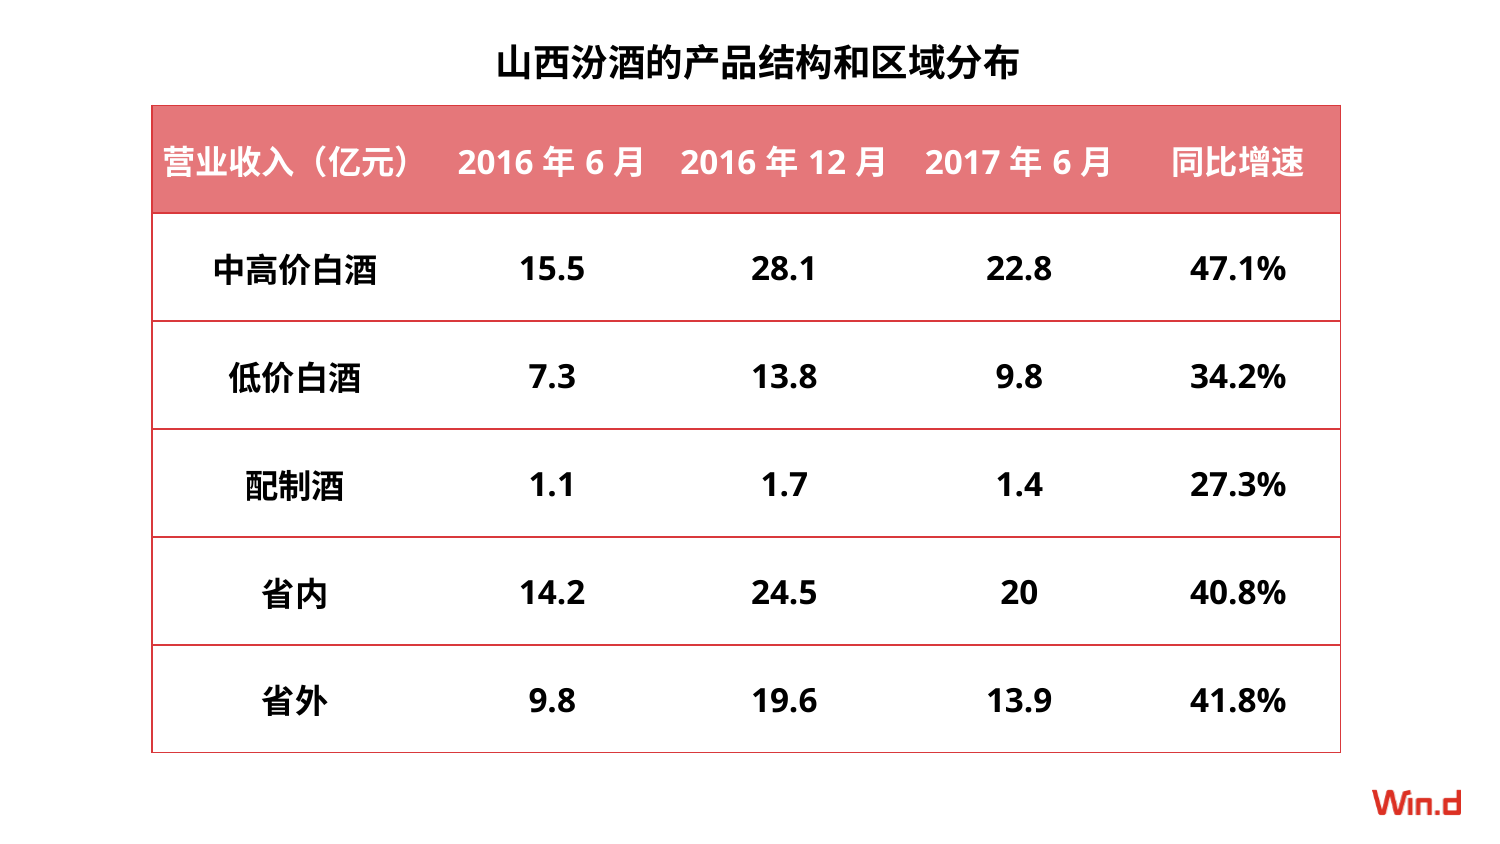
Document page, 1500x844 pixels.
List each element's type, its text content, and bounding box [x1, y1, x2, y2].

table_header 2016年12月 [666, 106, 902, 212]
table_cell 28.1 [666, 214, 902, 320]
table_cell 27.3% [1136, 430, 1340, 536]
table_cell 7.3 [438, 322, 666, 428]
picture [1372, 788, 1461, 816]
table_cell 15.5 [438, 214, 666, 320]
table_cell 9.8 [438, 646, 666, 752]
table_cell 省外 [153, 646, 438, 752]
table_cell 1.7 [666, 430, 902, 536]
table_cell 中高价白酒 [153, 214, 438, 320]
table_cell 13.9 [902, 646, 1136, 752]
table_cell 34.2% [1136, 322, 1340, 428]
table_header 2017年6月 [902, 106, 1136, 212]
table_cell 47.1% [1136, 214, 1340, 320]
table_cell 13.8 [666, 322, 902, 428]
table_cell 配制酒 [153, 430, 438, 536]
table_header 营业收入（亿元） [153, 106, 438, 212]
table_header 同比增速 [1136, 106, 1340, 212]
table_header 2016年6月 [438, 106, 666, 212]
table_cell 20 [902, 538, 1136, 644]
table_cell 19.6 [666, 646, 902, 752]
text_box 山西汾酒的产品结构和区域分布 [481, 32, 1036, 92]
table_cell 低价白酒 [153, 322, 438, 428]
table_cell 24.5 [666, 538, 902, 644]
table_cell 14.2 [438, 538, 666, 644]
table_cell 22.8 [902, 214, 1136, 320]
table_cell 41.8% [1136, 646, 1340, 752]
table_cell 省内 [153, 538, 438, 644]
table_cell 9.8 [902, 322, 1136, 428]
table_cell 40.8% [1136, 538, 1340, 644]
table_cell 1.4 [902, 430, 1136, 536]
table_cell 1.1 [438, 430, 666, 536]
